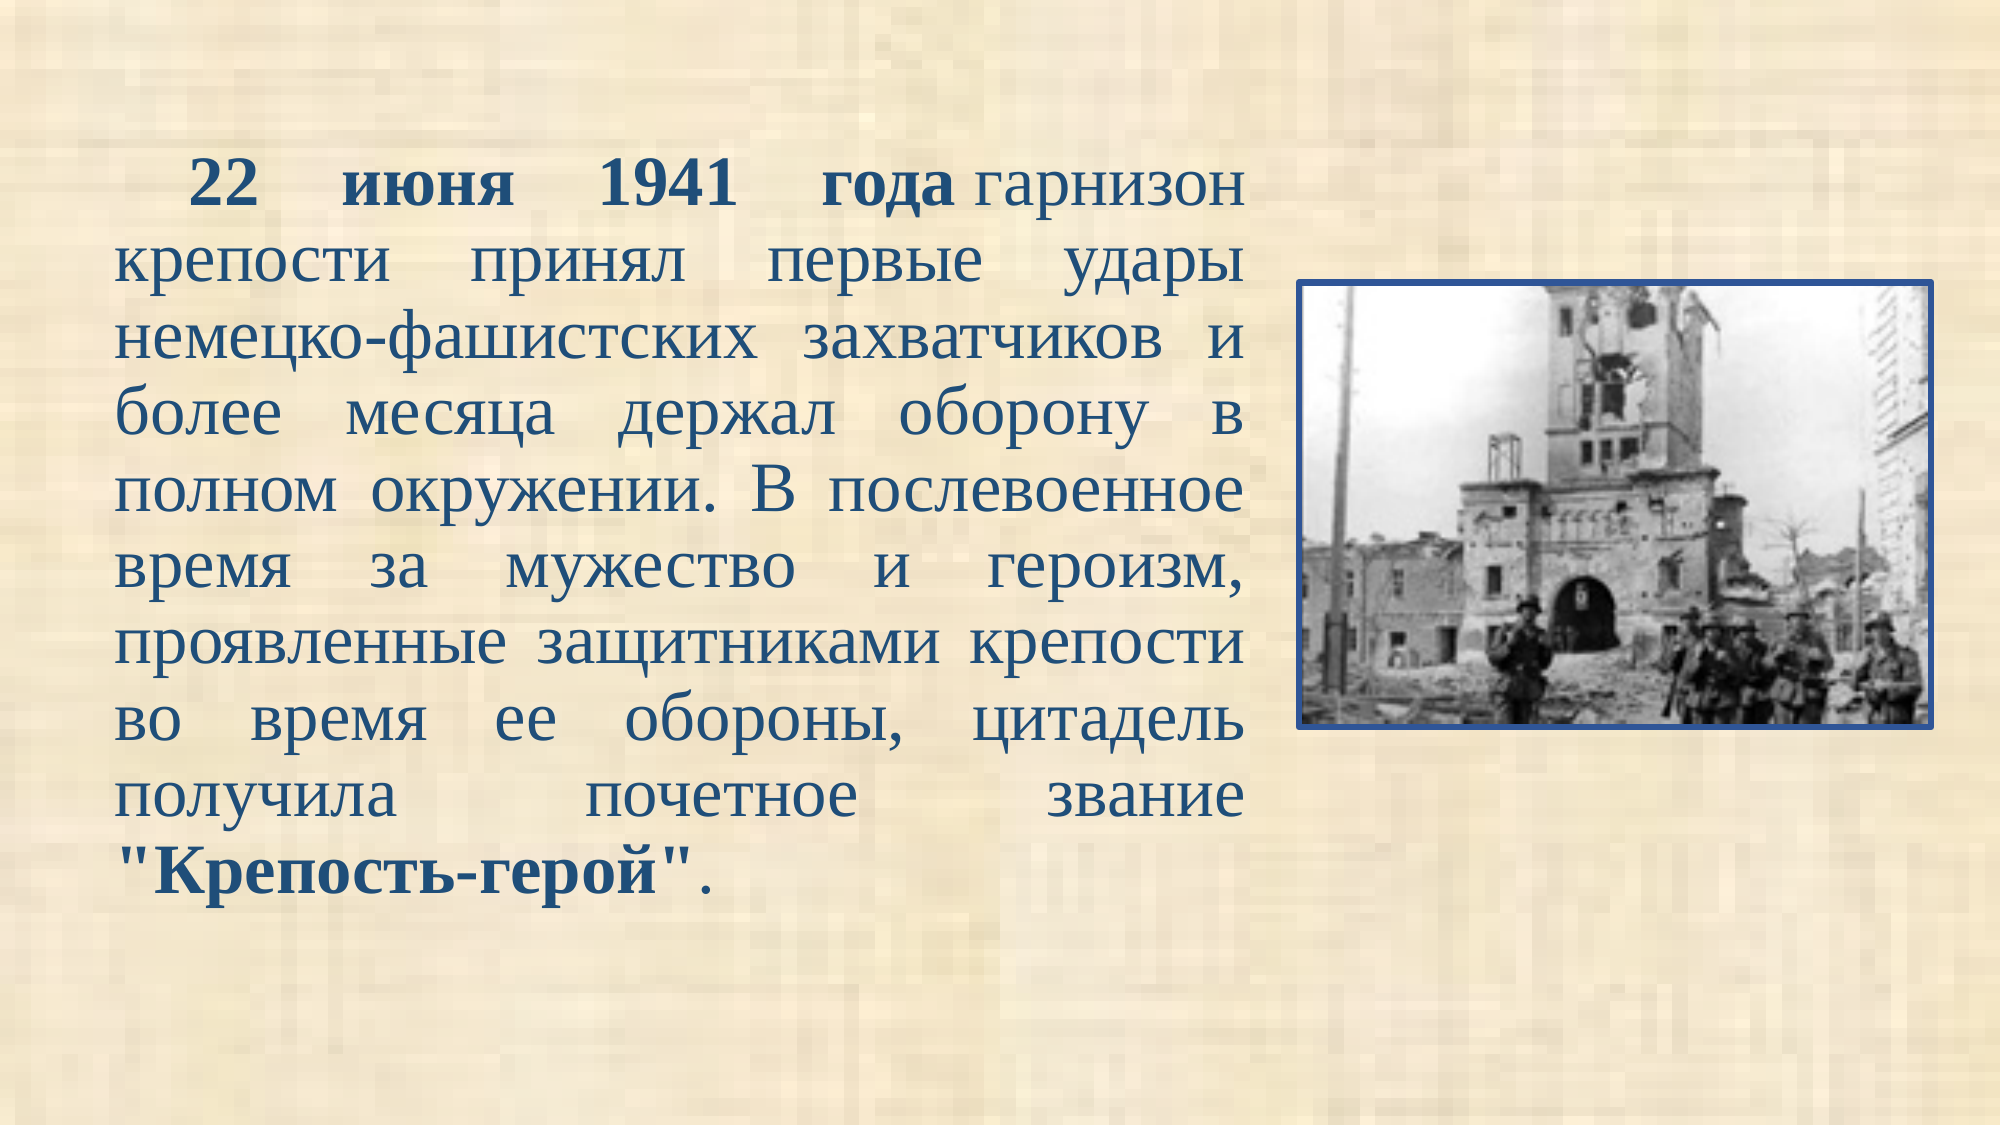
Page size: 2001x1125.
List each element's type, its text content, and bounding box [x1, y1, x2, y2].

title 22 июня 1941 года гарнизон крепости принял первые удары немецко-фашистских захватчиков и более месяца держал оборону в полном окружении. В послевоенное время за мужество и героизм, проявленные защитниками крепости во время ее обороны, цитадель получила почетное звание "Крепость-герой". [99, 127, 1262, 1010]
picture [1301, 285, 1929, 724]
